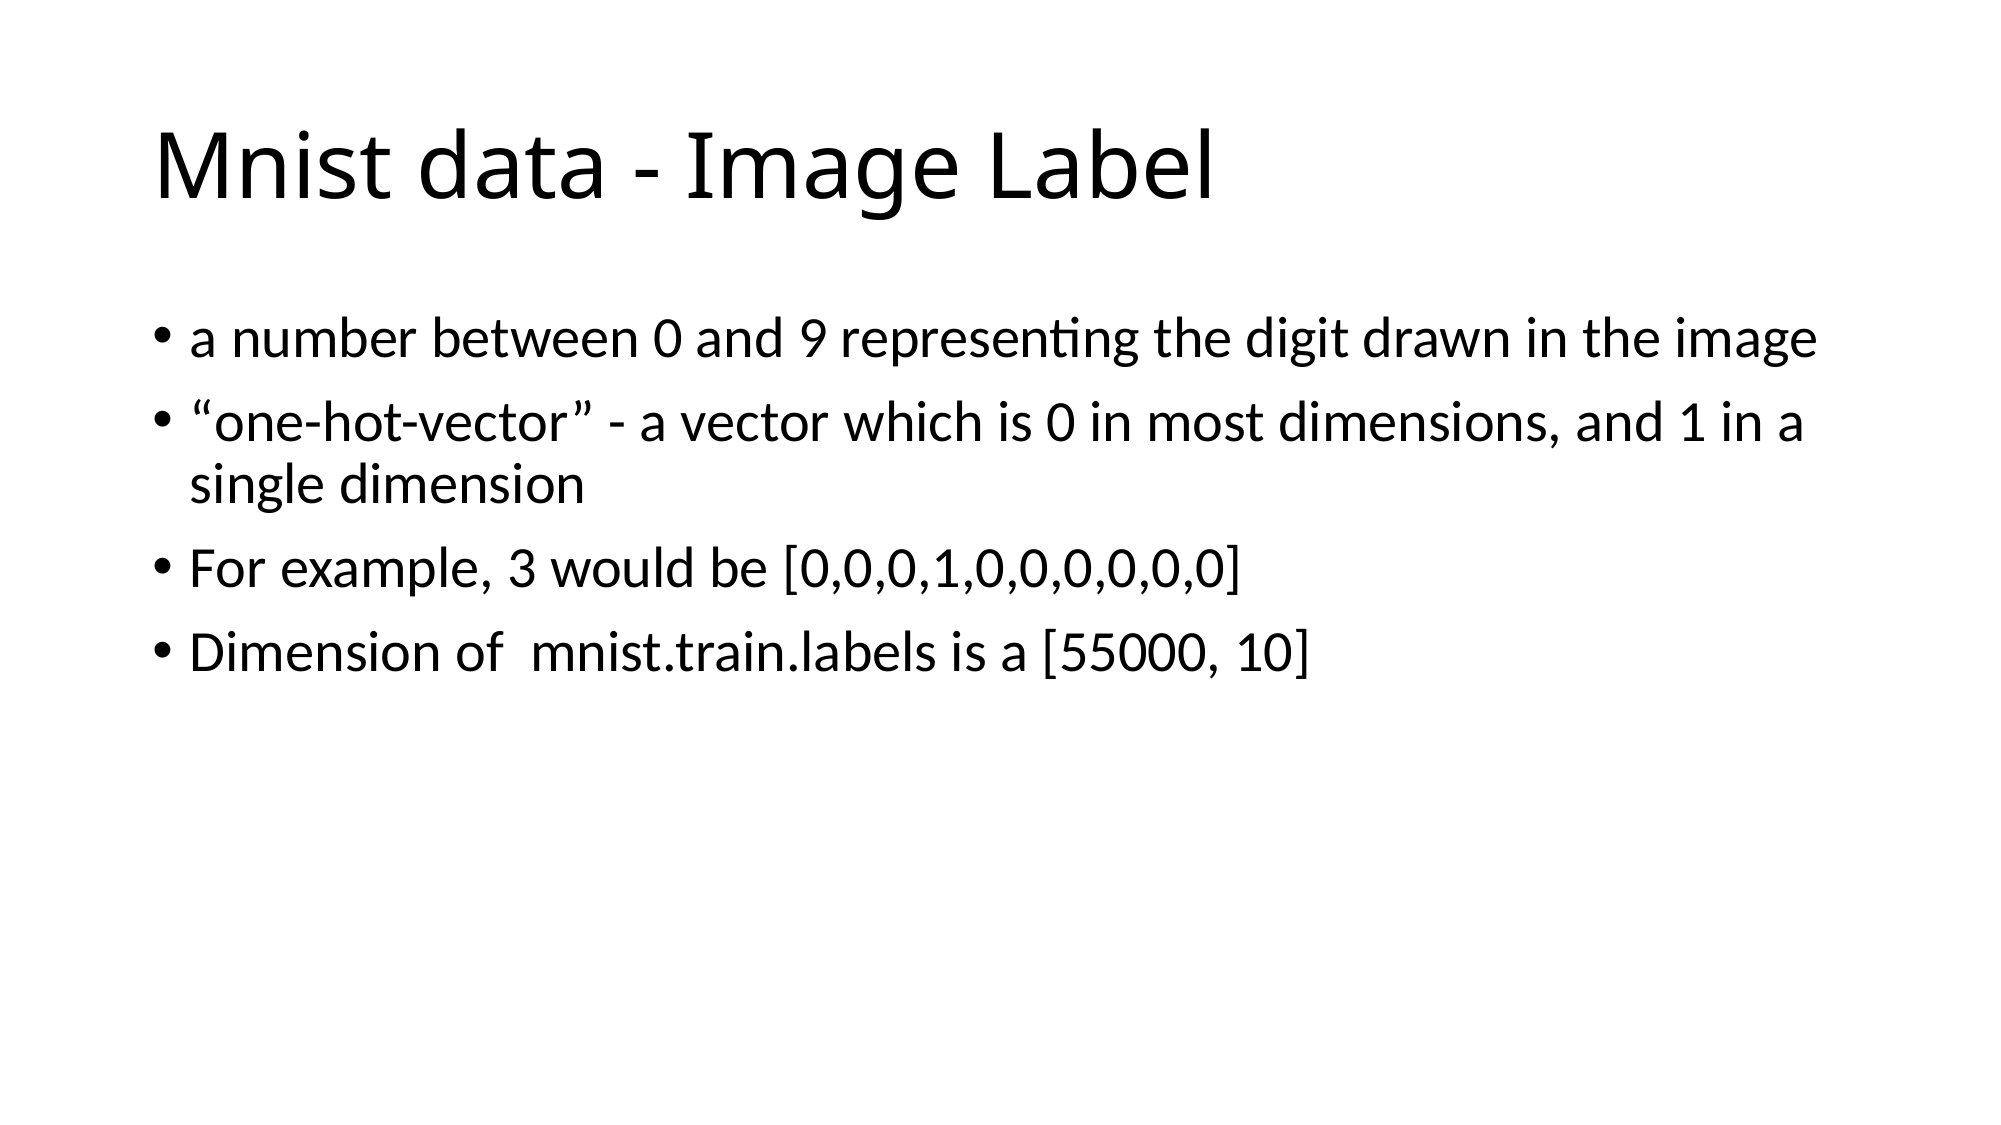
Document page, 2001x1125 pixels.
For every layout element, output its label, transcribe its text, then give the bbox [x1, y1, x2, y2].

title Mnist data - Image Label [137, 59, 1863, 278]
list a number between 0 and 9 representing the digit drawn in the image “one-hot-vector” - a vector which is 0 in most dimensions, and 1 in a single dimension For example, 3 would be [0,0,0,1,0,0,0,0,0,0] Dimension of mnist.train.labels is a [55000, 10] [137, 299, 1863, 1014]
